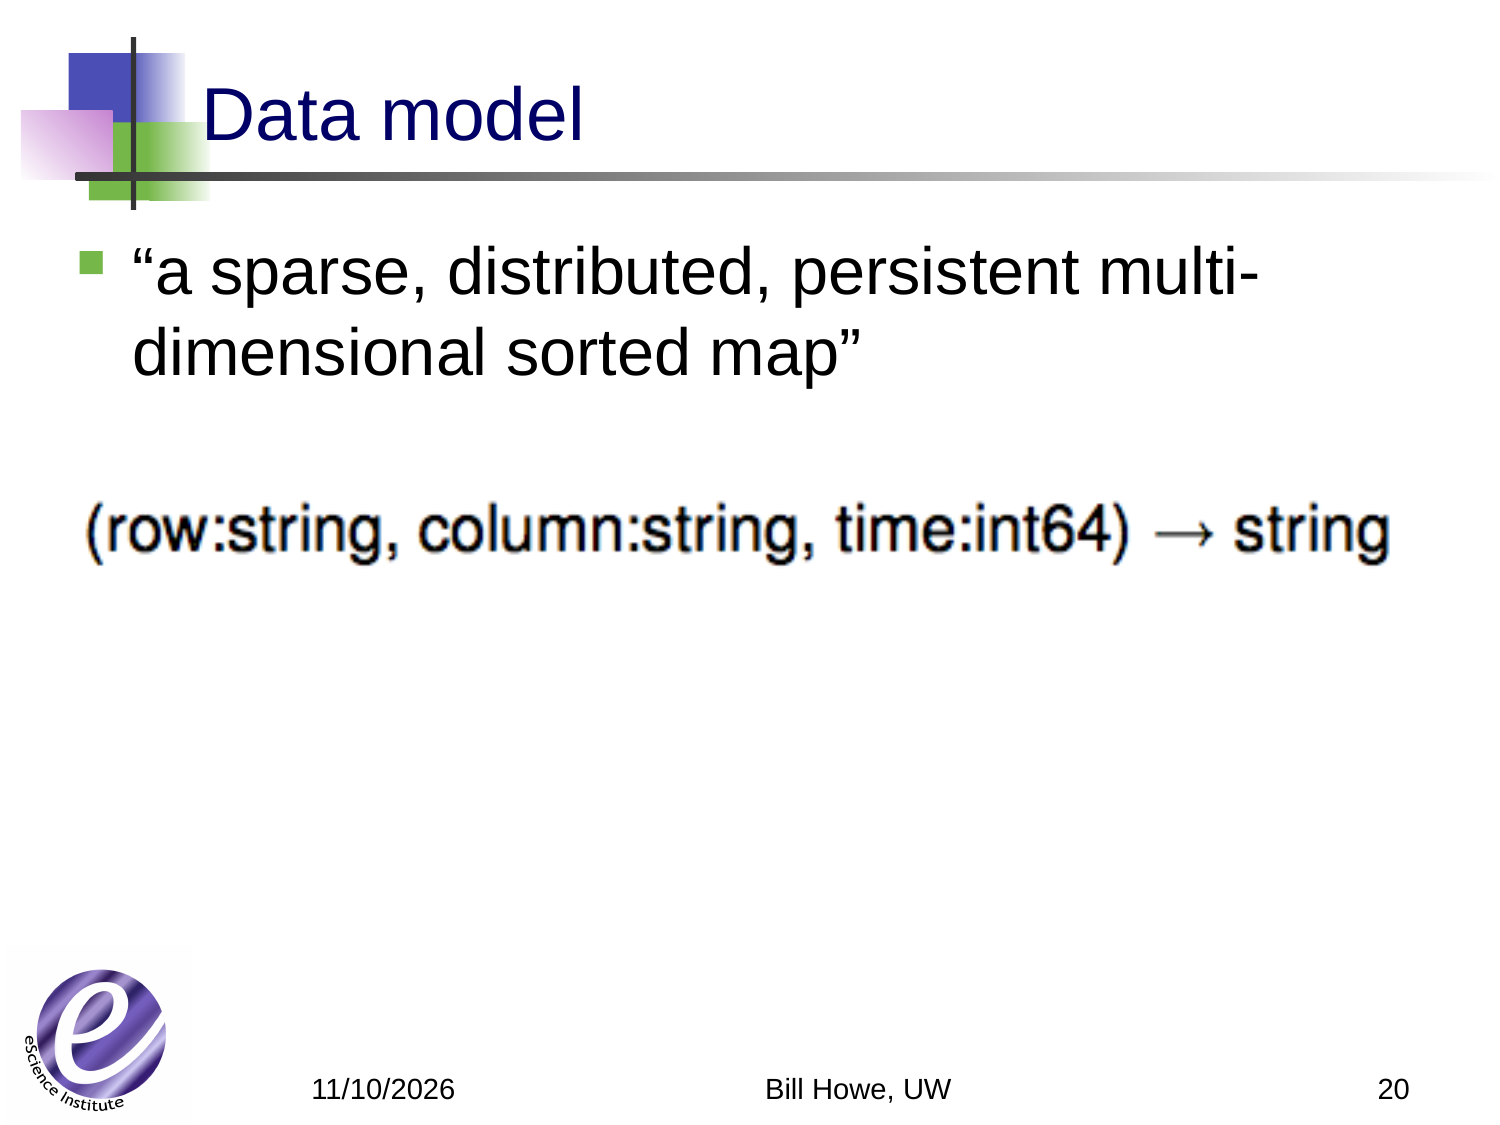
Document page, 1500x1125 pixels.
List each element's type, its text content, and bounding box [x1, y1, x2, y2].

picture [64, 477, 1412, 580]
footer Bill Howe, UW [620, 1037, 1096, 1113]
slide_number 20 [1112, 1037, 1425, 1113]
list “a sparse, distributed, persistent multi-dimensional sorted map” [61, 220, 1447, 1002]
title Data model [186, 52, 1466, 163]
picture [6, 945, 192, 1125]
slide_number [296, 1038, 609, 1113]
